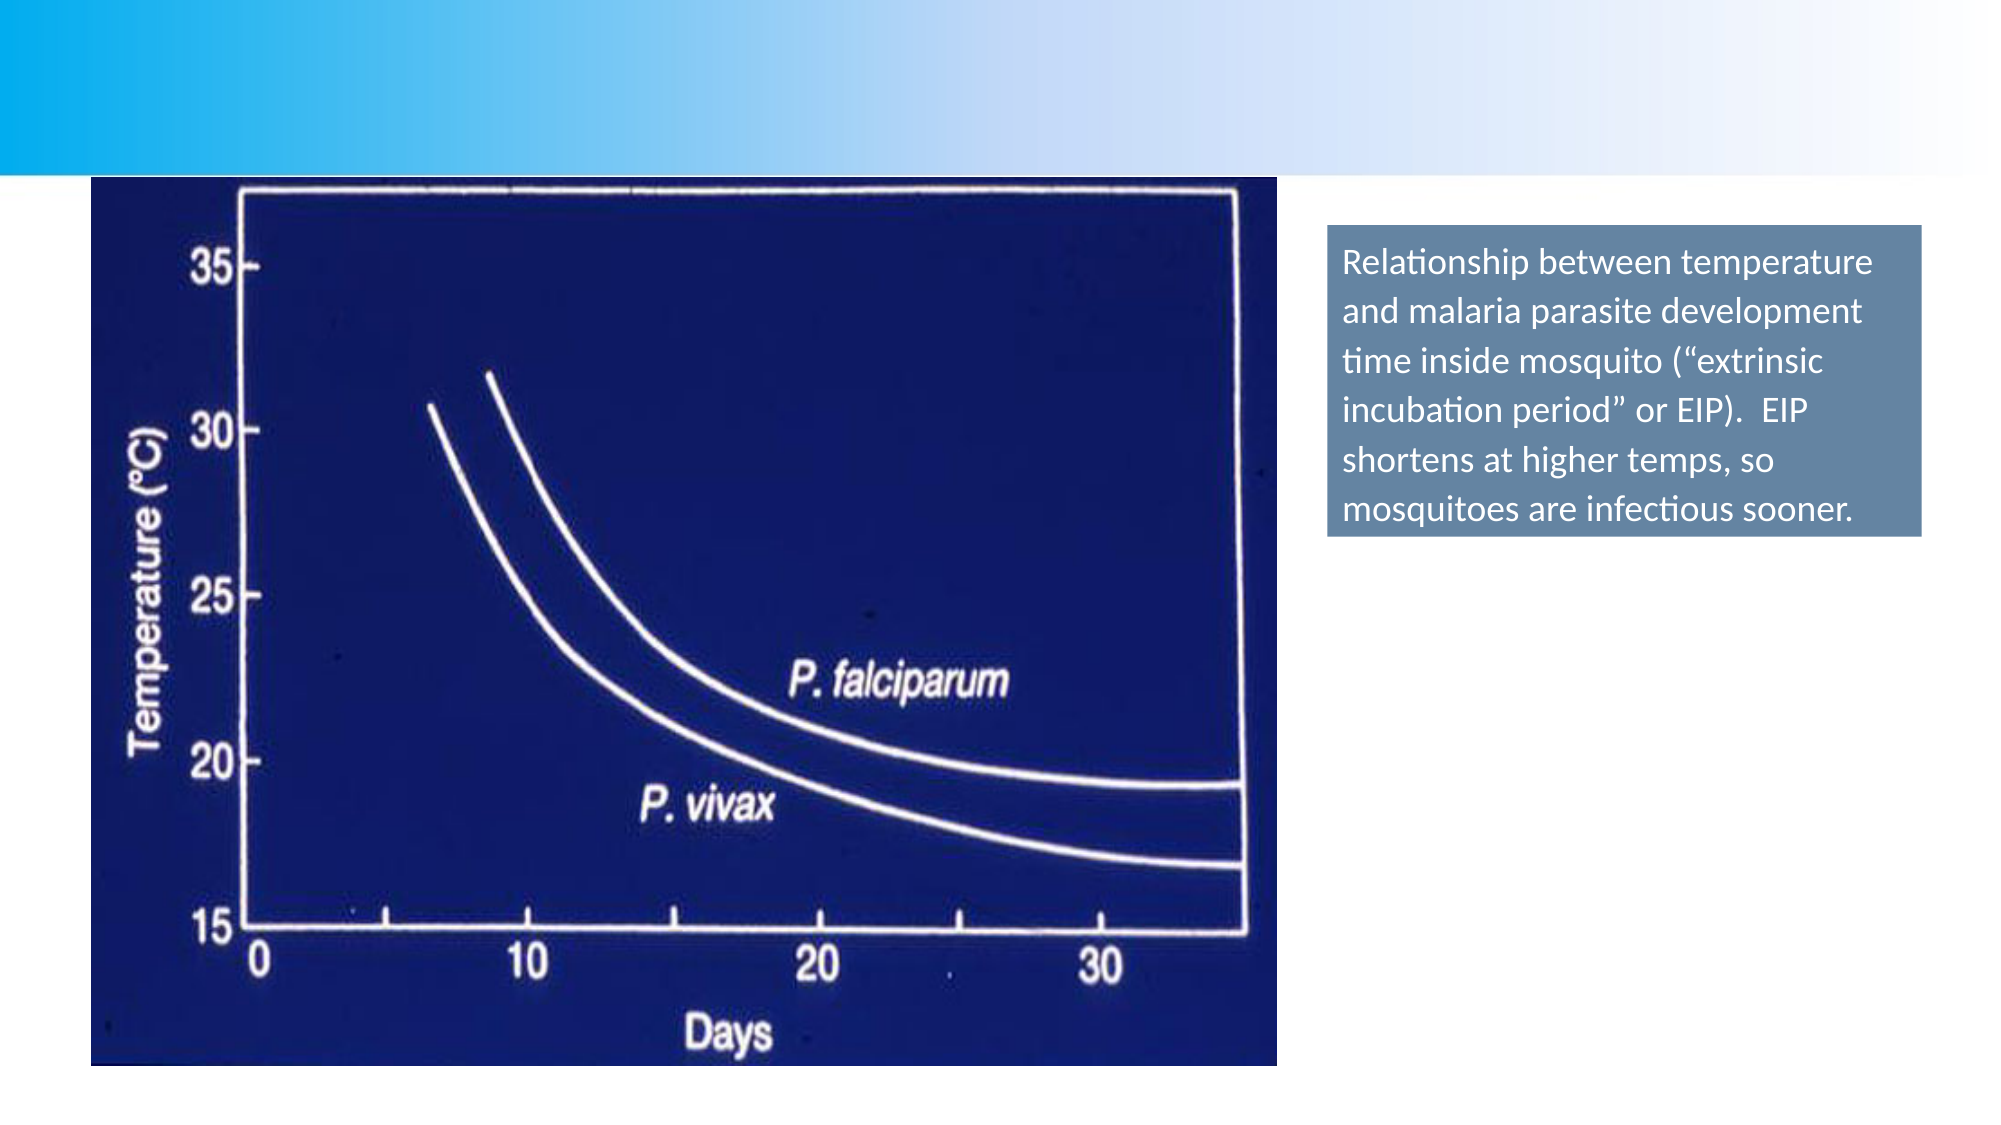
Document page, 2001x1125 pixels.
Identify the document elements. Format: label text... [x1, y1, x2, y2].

picture [0, 0, 2000, 1125]
text_box Relationship between temperature and malaria parasite development time inside mosquito (“extrinsic incubation period” or EIP). EIP shortens at higher temps, so mosquitoes are infectious sooner. [1327, 225, 1922, 537]
